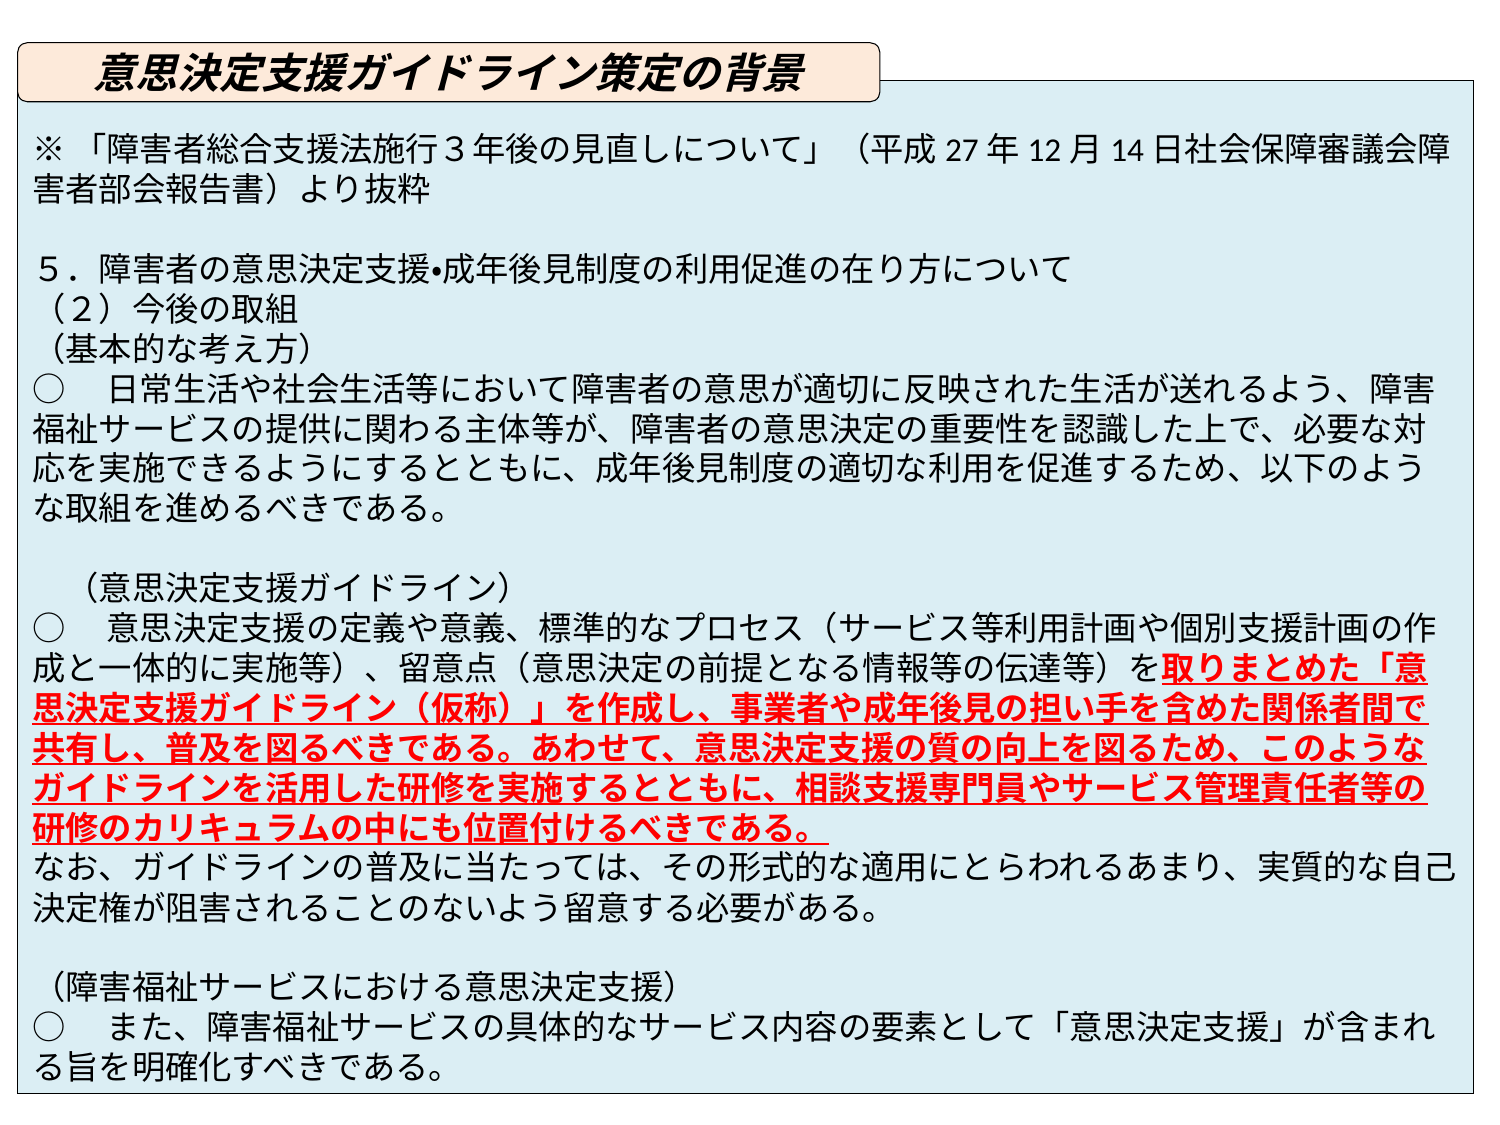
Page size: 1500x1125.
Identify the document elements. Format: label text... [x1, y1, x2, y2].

text_box ※「障害者総合支援法施行３年後の見直しについて」（平成27年12月14日社会保障審議会障害者部会報告書）より抜粋 ５．障害者の意思決定支援・成年後見制度の利用促進の在り方について （２）今後の取組 （基本的な考え方） ○ 日常生活や社会生活等において障害者の意思が適切に反映された生活が送れるよう、障害福祉サービスの提供に関わる主体等が、障害者の意思決定の重要性を認識した上で、必要な対応を実施できるようにするとともに、成年後見制度の適切な利用を促進するため、以下のような取組を進めるべきである。 （意思決定支援ガイドライン） ○ 意思決定支援の定義や意義、標準的なプロセス（サービス等利用計画や個別支援計画の作成と一体的に実施等）、留意点（意思決定の前提となる情報等の伝達等）を取りまとめた「意思決定支援ガイドライン（仮称）」を作成し、事業者や成年後見の担い手を含めた関係者間で共有し、普及を図るべきである。あわせて、意思決定支援の質の向上を図るため、このようなガイドラインを活用した研修を実施するとともに、相談支援専門員やサービス管理責任者等の研修のカリキュラムの中にも位置付けるべきである。 なお、ガイドラインの普及に当たっては、その形式的な適用にとらわれるあまり、実質的な自己決定権が阻害されることのないよう留意する必要がある。 （障害福祉サービスにおける意思決定支援） ○ また、障害福祉サービスの具体的なサービス内容の要素として「意思決定支援」が含まれる旨を明確化すべきである。 [17, 80, 1474, 1094]
text_box 意思決定支援ガイドライン策定の背景 [15, 40, 883, 104]
